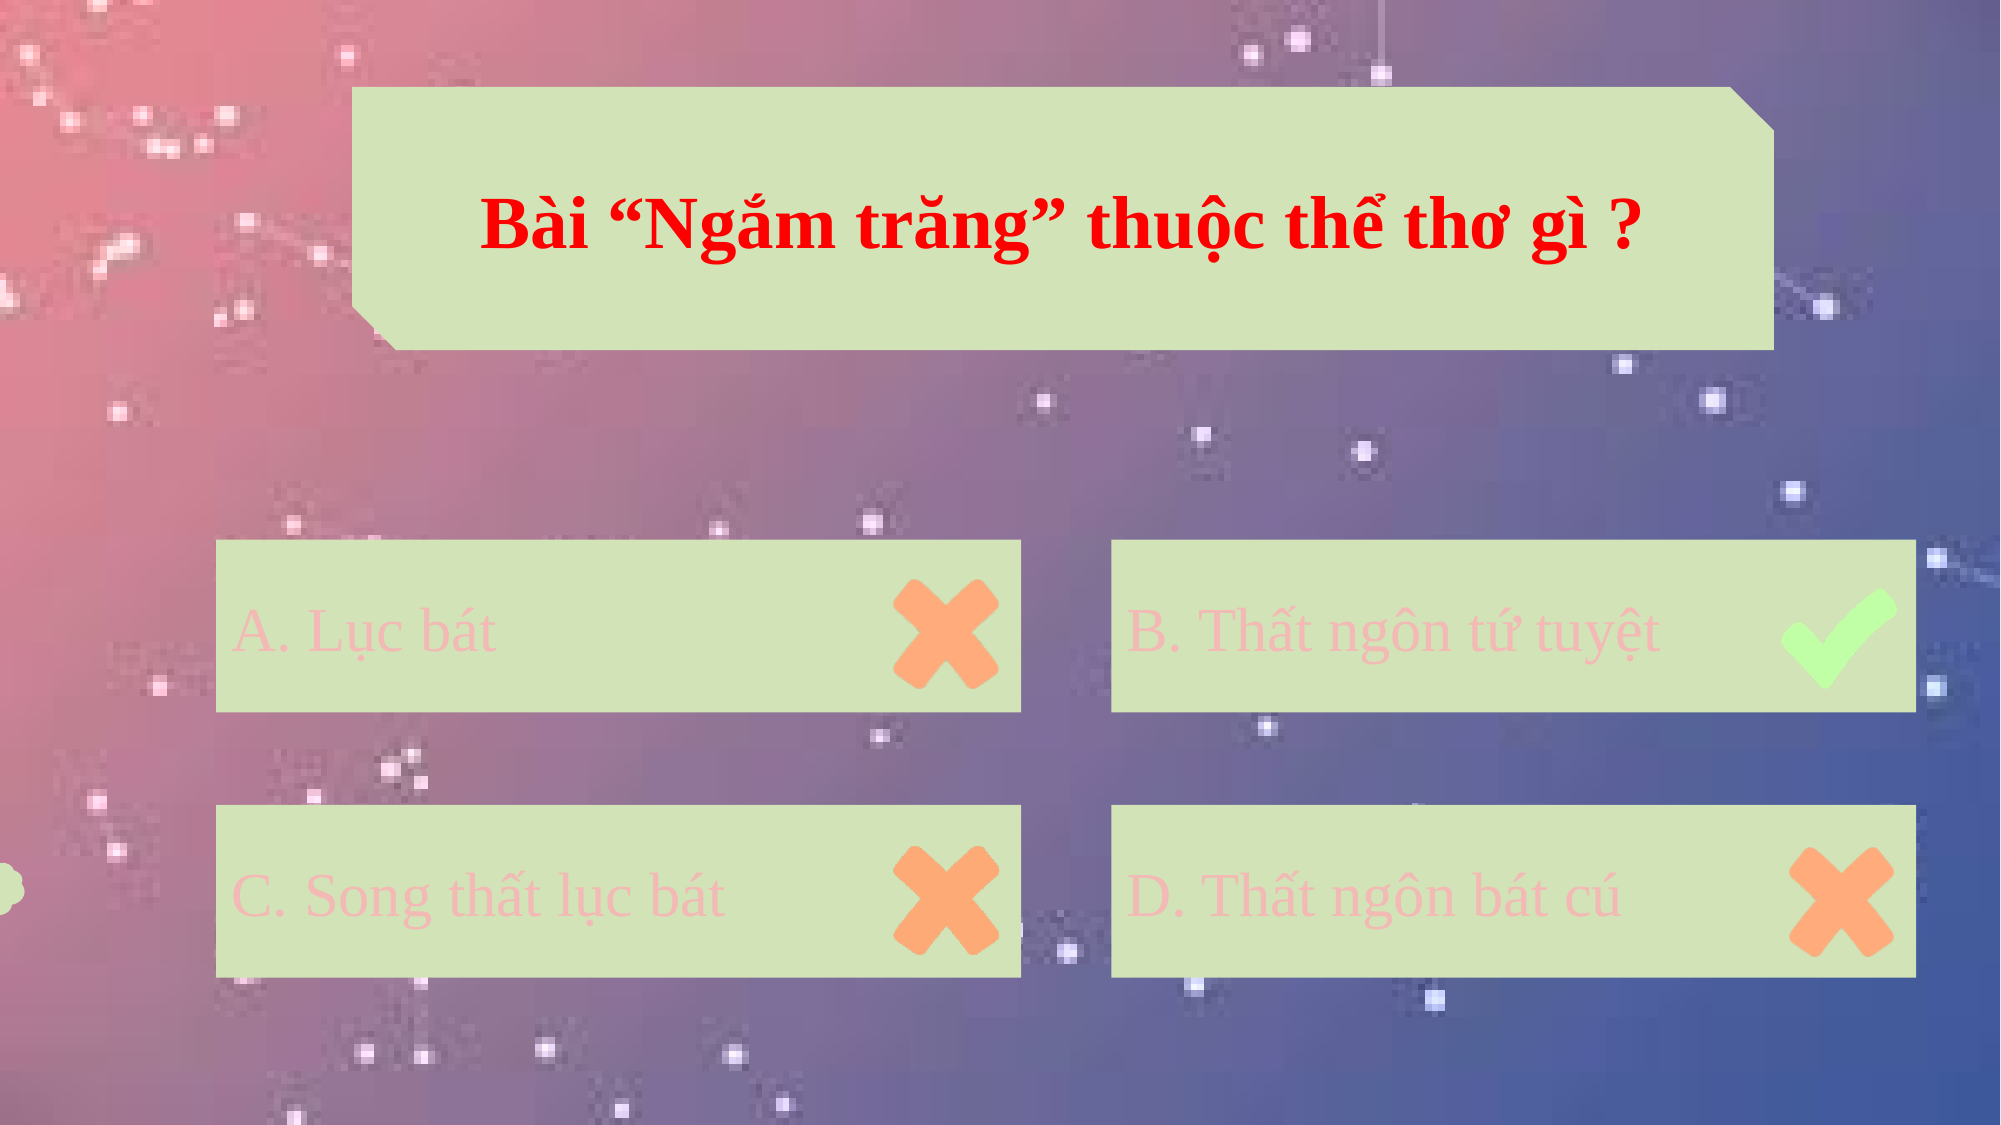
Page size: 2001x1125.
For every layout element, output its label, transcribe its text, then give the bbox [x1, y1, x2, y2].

text_box Bài “Ngắm trăng” thuộc thể thơ gì ? [352, 86, 1774, 351]
text_box D. Thất ngôn bát cú [1111, 804, 1917, 978]
text_box A. Lục bát [216, 539, 1022, 713]
picture [0, 0, 2001, 1125]
text_box B. Thất ngôn tứ tuyệt [1111, 539, 1917, 713]
text_box [0, 863, 24, 914]
text_box C. Song thất lục bát [216, 804, 1022, 978]
